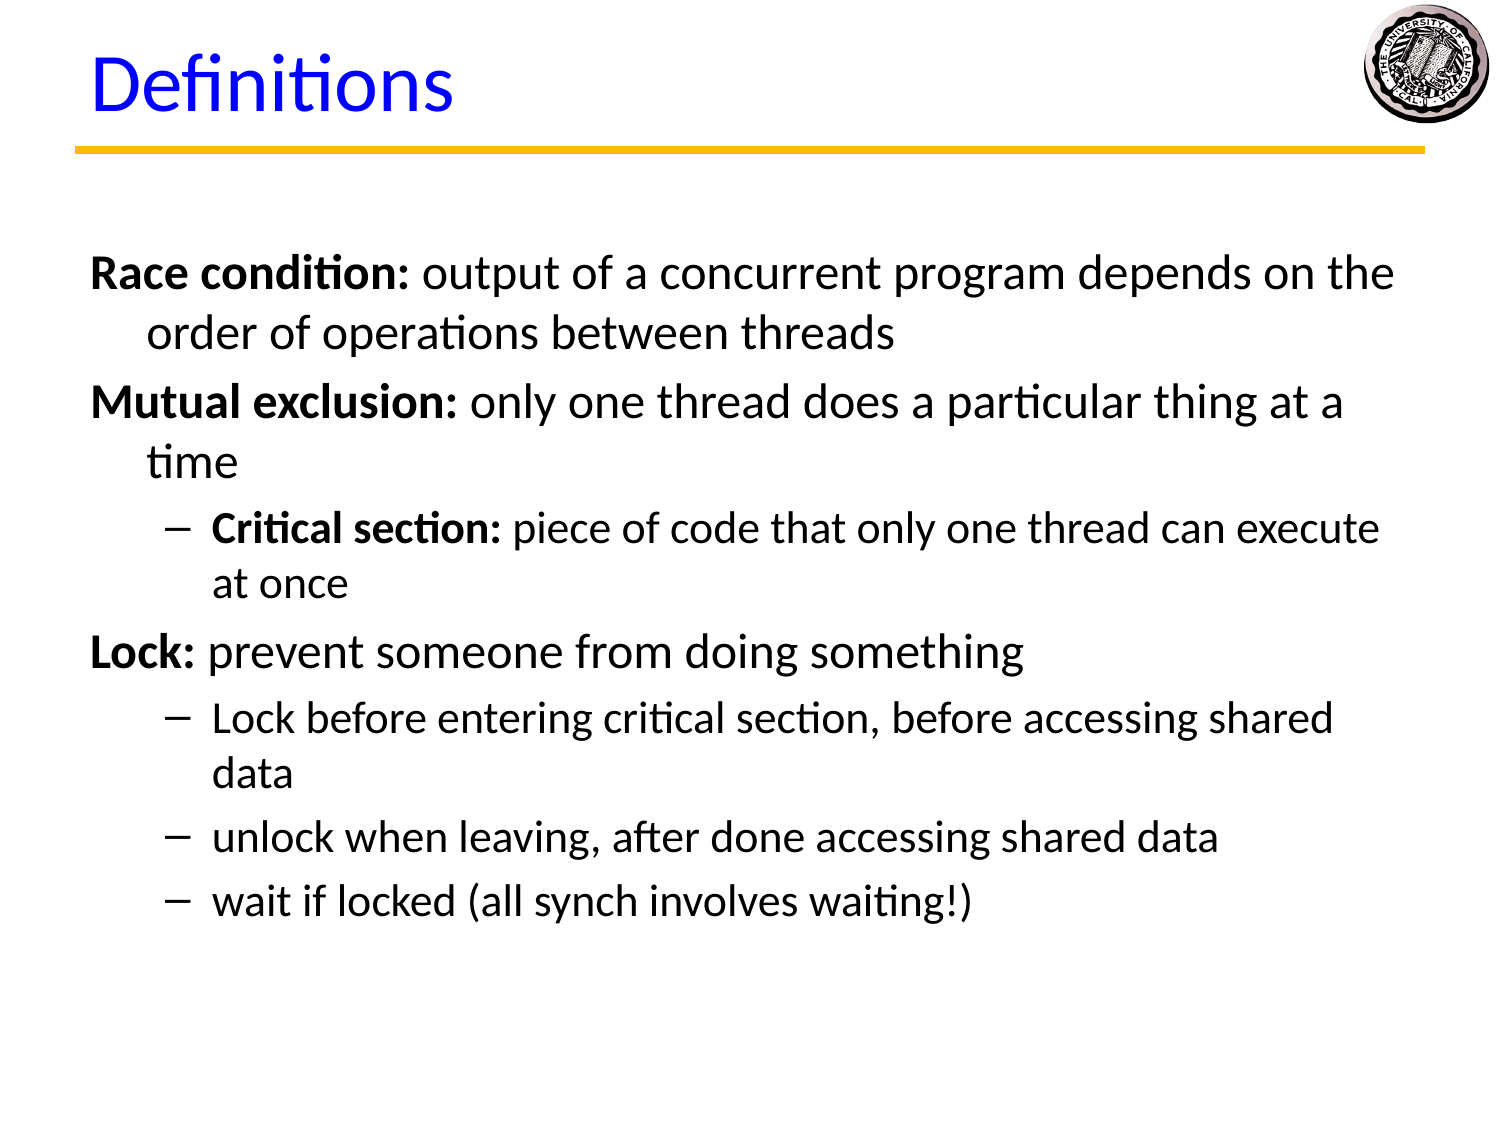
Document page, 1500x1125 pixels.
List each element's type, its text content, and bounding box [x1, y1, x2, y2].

list Race condition: output of a concurrent program depends on the order of operations between threads Mutual exclusion: only one thread does a particular thing at a time Critical section: piece of code that only one thread can execute at once Lock: prevent someone from doing something Lock before entering critical section, before accessing shared data unlock when leaving, after done accessing shared data wait if locked (all synch involves waiting!) [75, 231, 1425, 1028]
title Definitions [75, 6, 1425, 150]
picture [1350, 0, 1500, 127]
